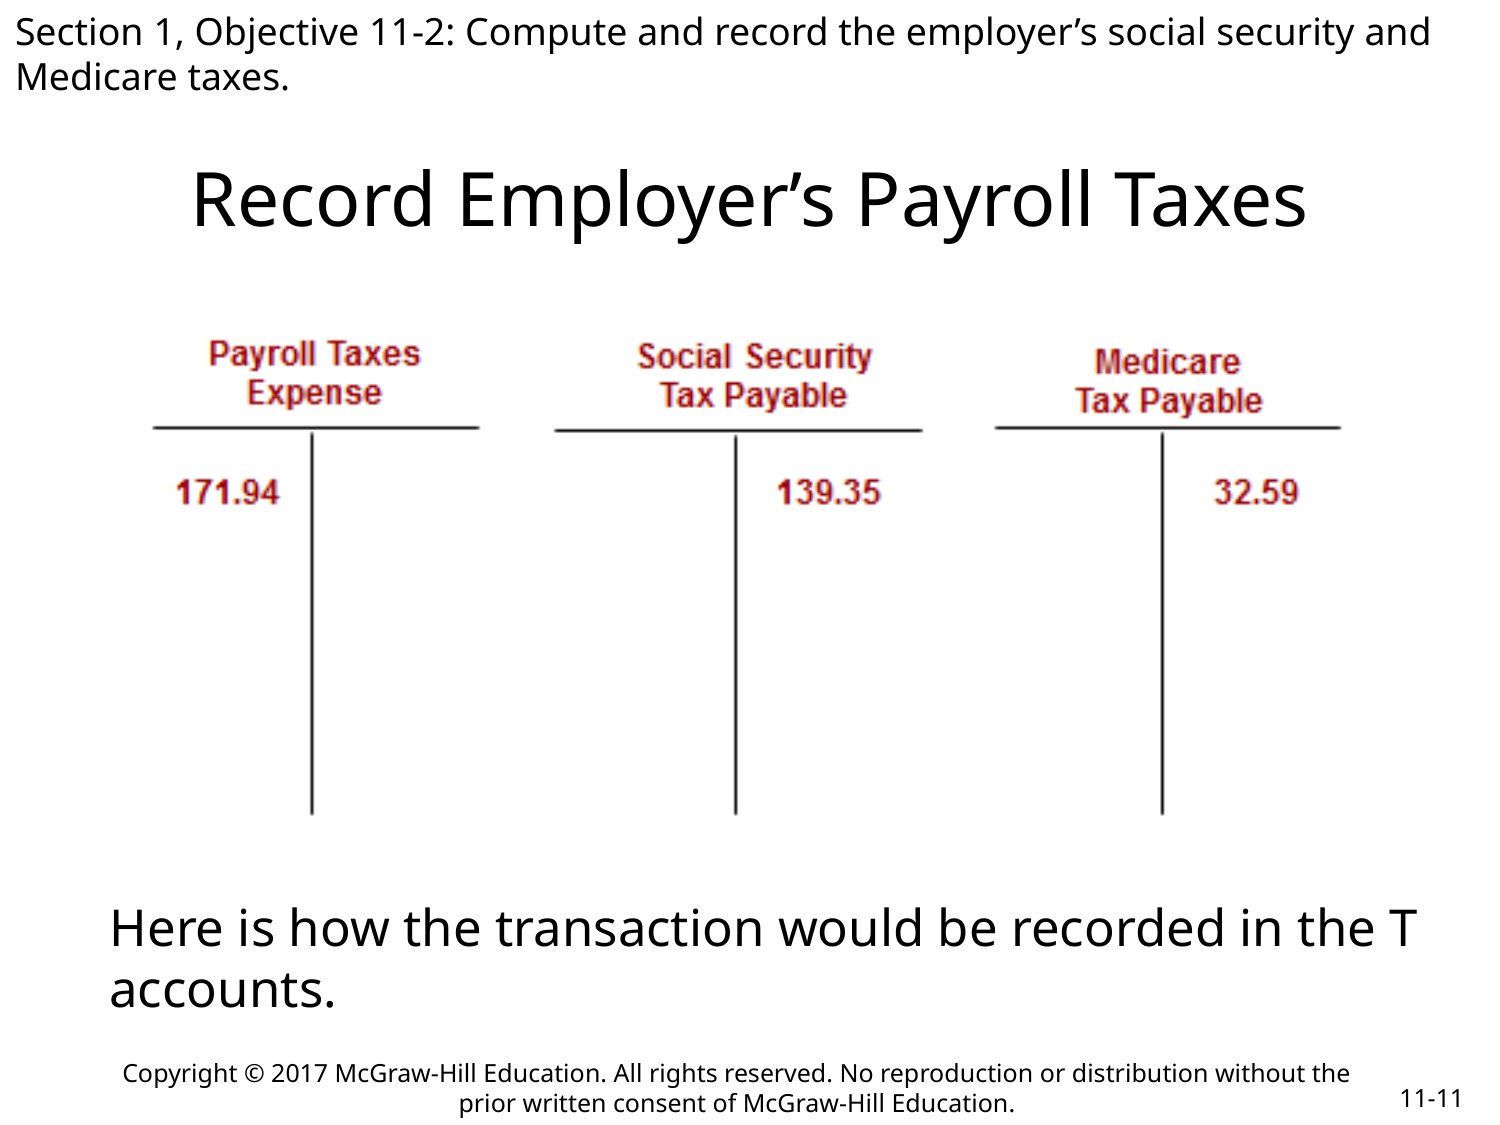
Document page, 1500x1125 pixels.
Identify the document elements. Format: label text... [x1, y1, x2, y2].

list Here is how the transaction would be recorded in the T accounts. [94, 887, 1445, 1025]
picture [137, 322, 1353, 838]
list Section 1, Objective 11-2: Compute and record the employer’s social security and Medicare taxes. [0, 0, 1488, 100]
title Record Employer’s Payroll Taxes [75, 131, 1425, 263]
